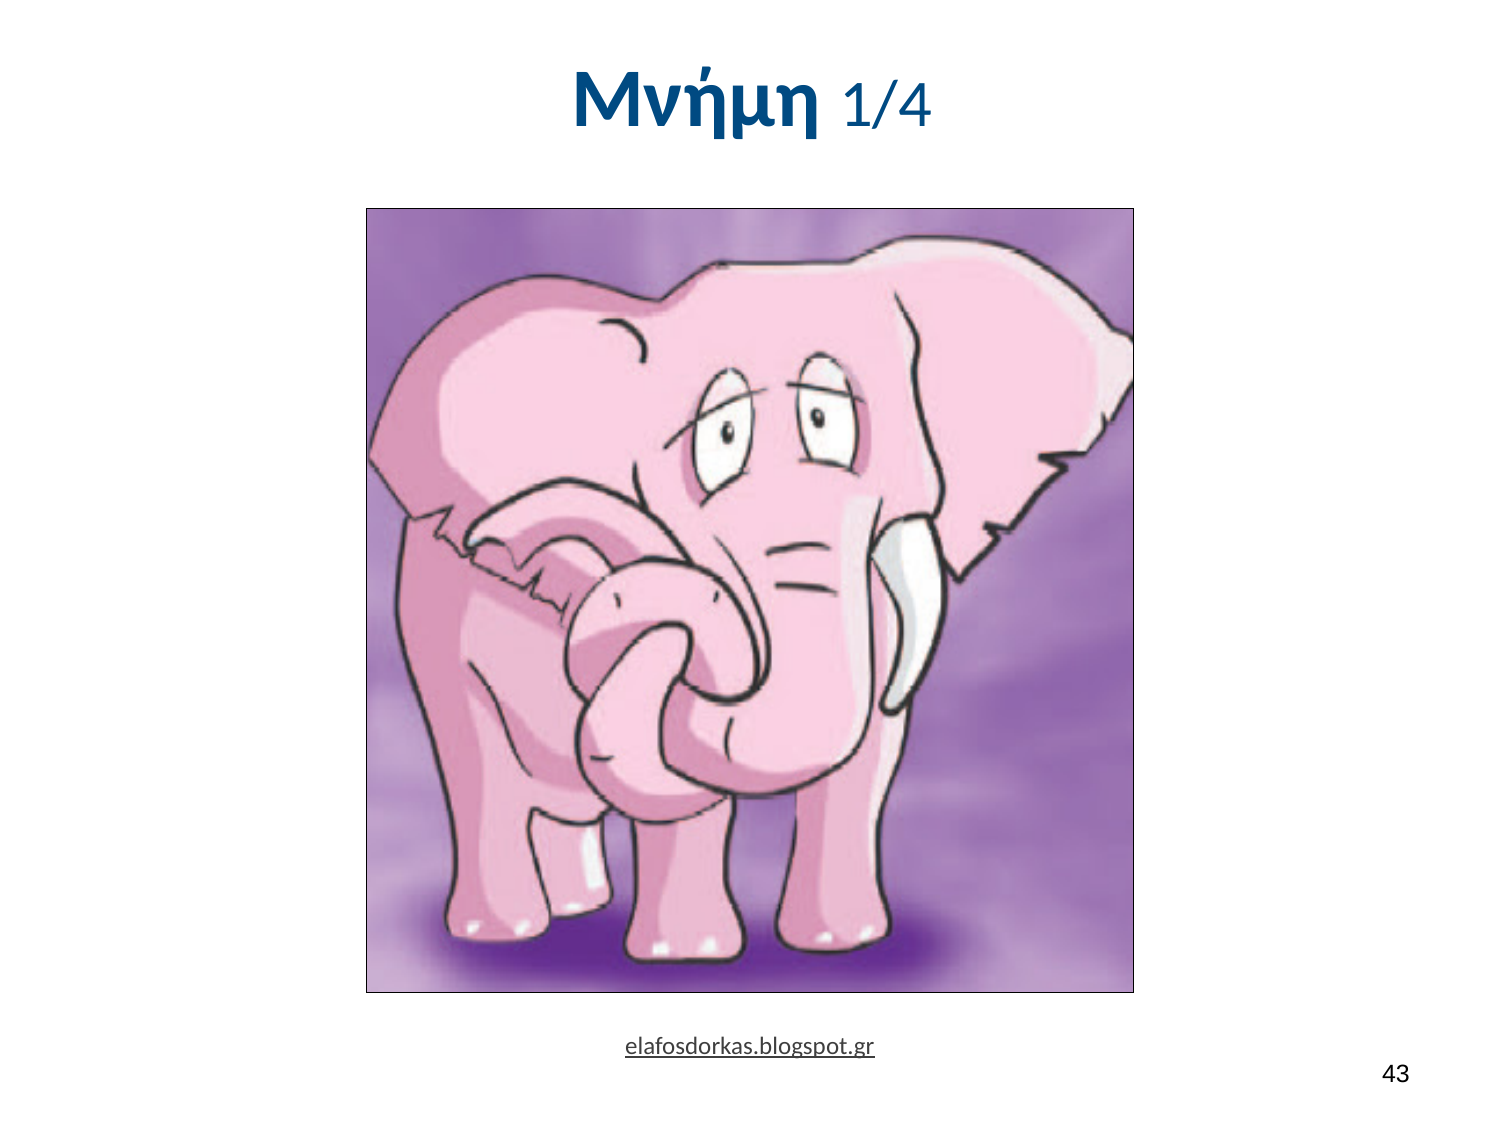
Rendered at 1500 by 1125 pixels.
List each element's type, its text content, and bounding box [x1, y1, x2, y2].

picture [365, 207, 1135, 993]
title Μνήμη 1/4 [76, 19, 1427, 169]
slide_number 42 [1074, 1042, 1425, 1103]
text_box elafosdorkas.blogspot.gr [519, 1022, 981, 1067]
